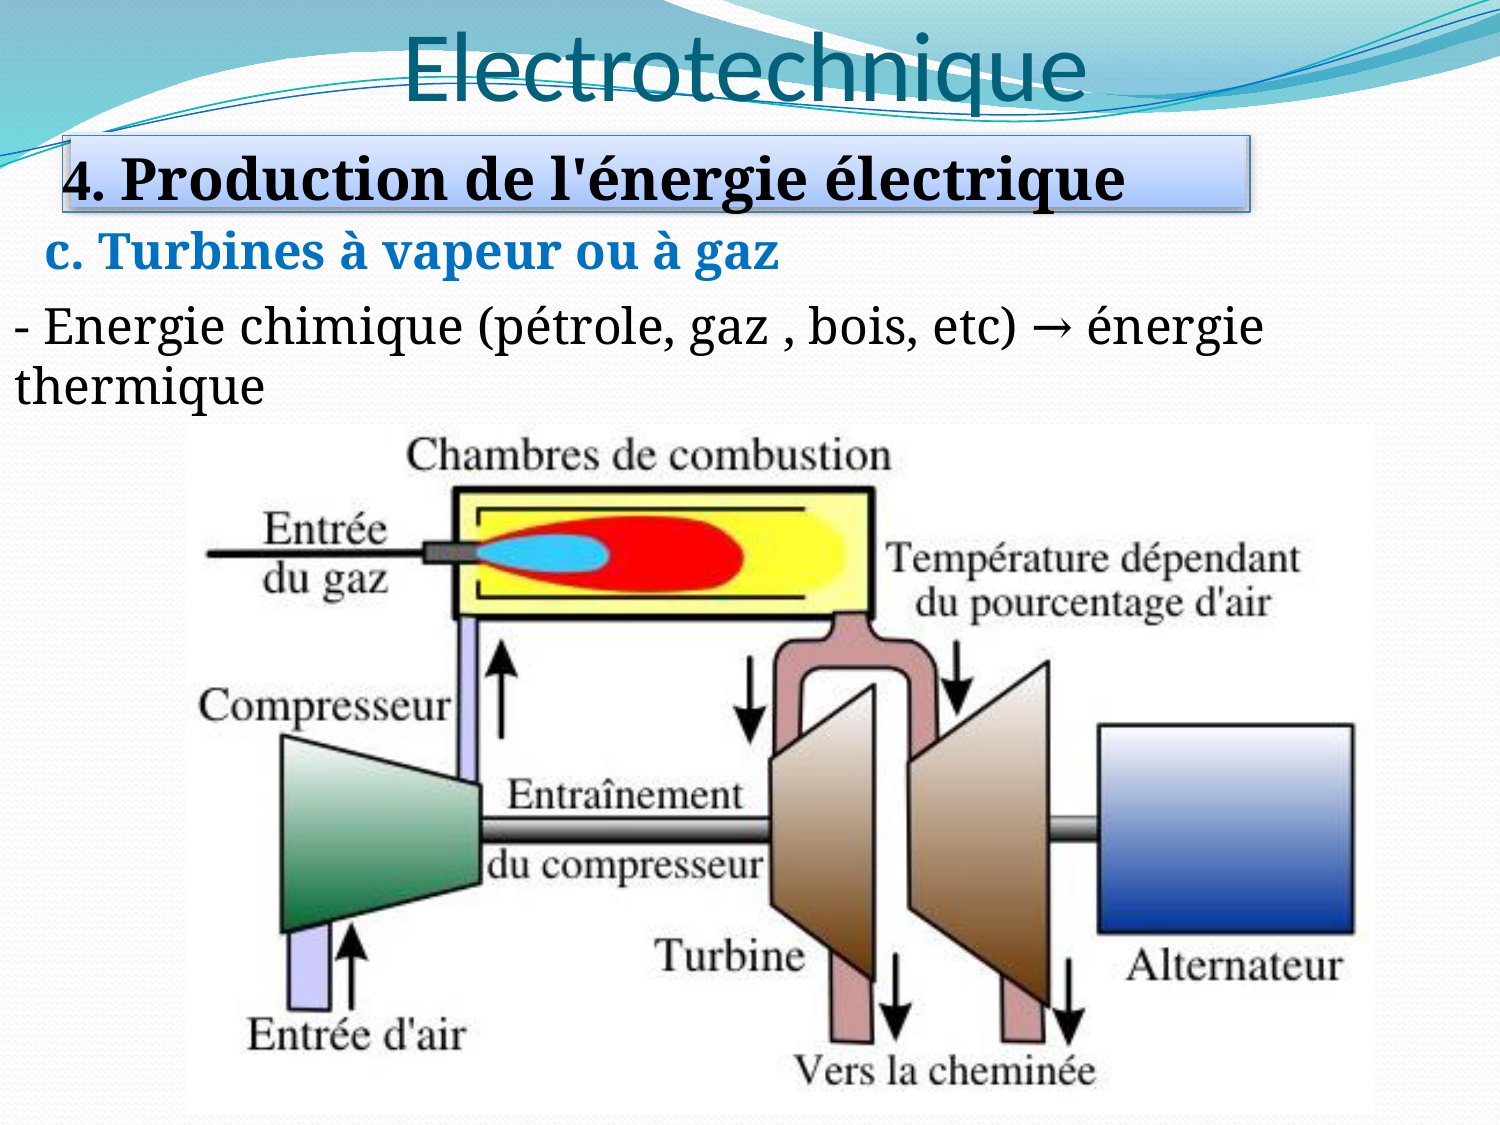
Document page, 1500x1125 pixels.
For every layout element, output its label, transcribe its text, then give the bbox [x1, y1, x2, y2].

text_box - Energie chimique (pétrole, gaz , bois, etc) → énergie thermique [0, 287, 1500, 483]
title Electrotechnique [399, 0, 1188, 122]
text_box c. Turbines à vapeur ou à gaz [29, 212, 809, 287]
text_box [37, 122, 1263, 238]
picture [184, 424, 1376, 1113]
